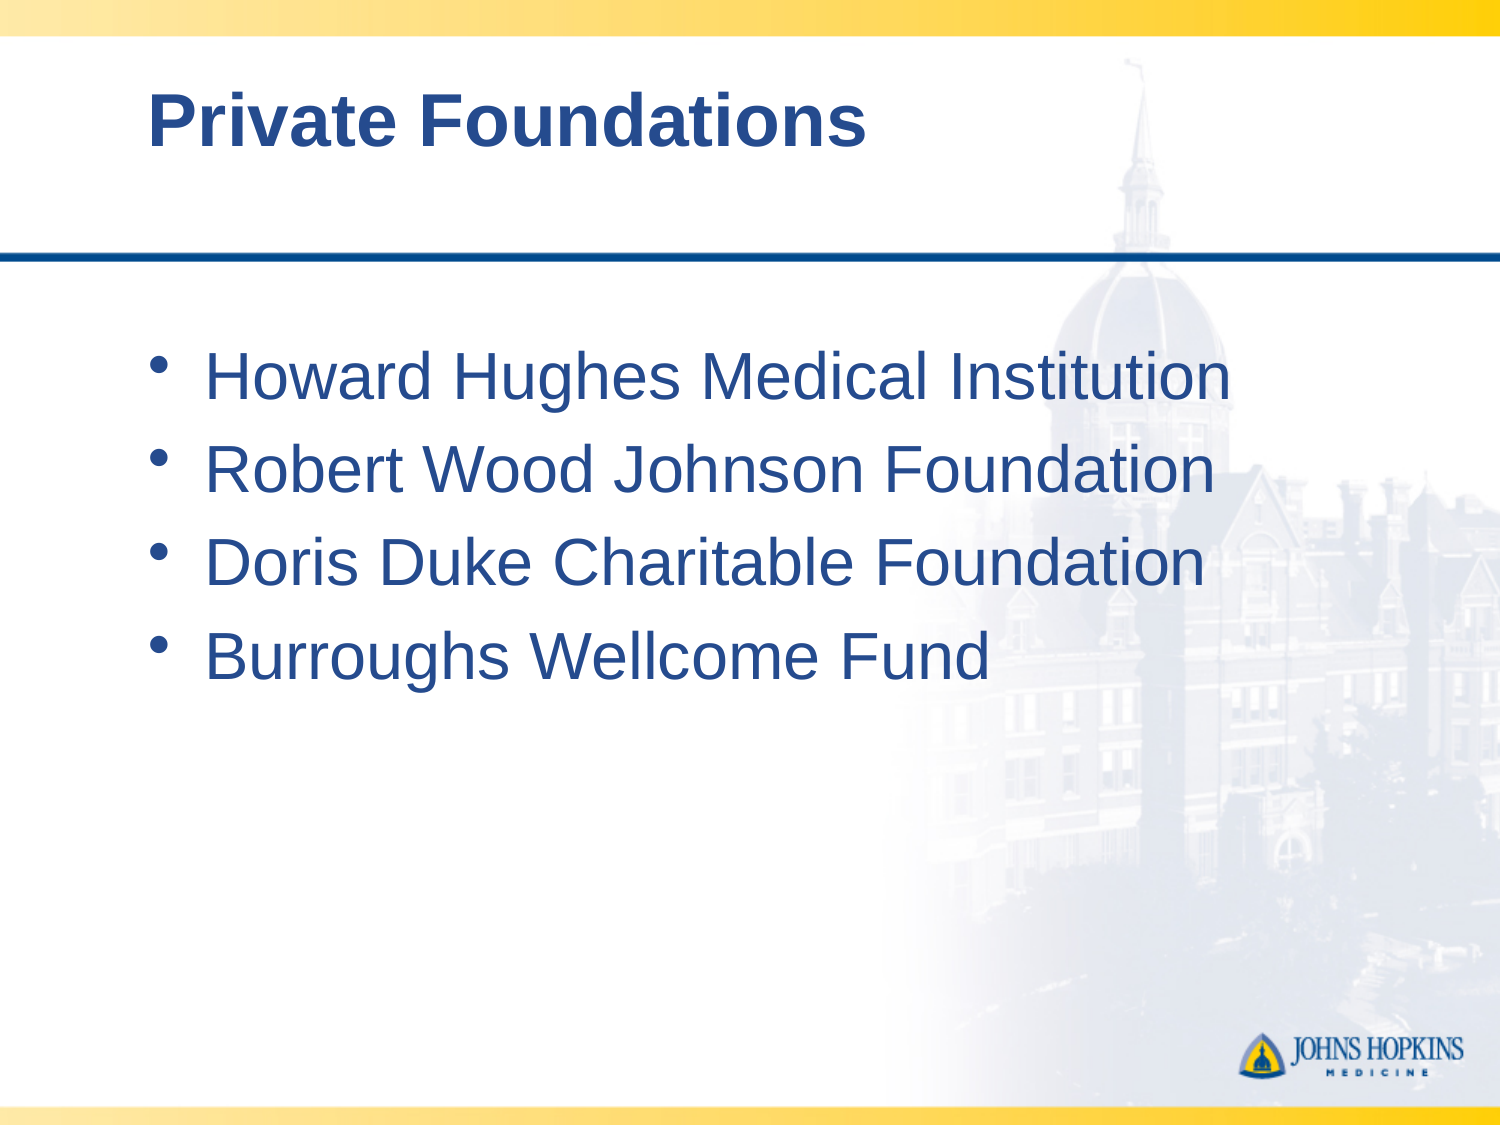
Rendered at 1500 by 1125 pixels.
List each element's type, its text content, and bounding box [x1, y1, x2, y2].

picture [0, 0, 1500, 1125]
list Howard Hughes Medical Institution Robert Wood Johnson Foundation Doris Duke Charitable Foundation Burroughs Wellcome Fund [132, 324, 1463, 1001]
title Private Foundations [132, 63, 1409, 252]
